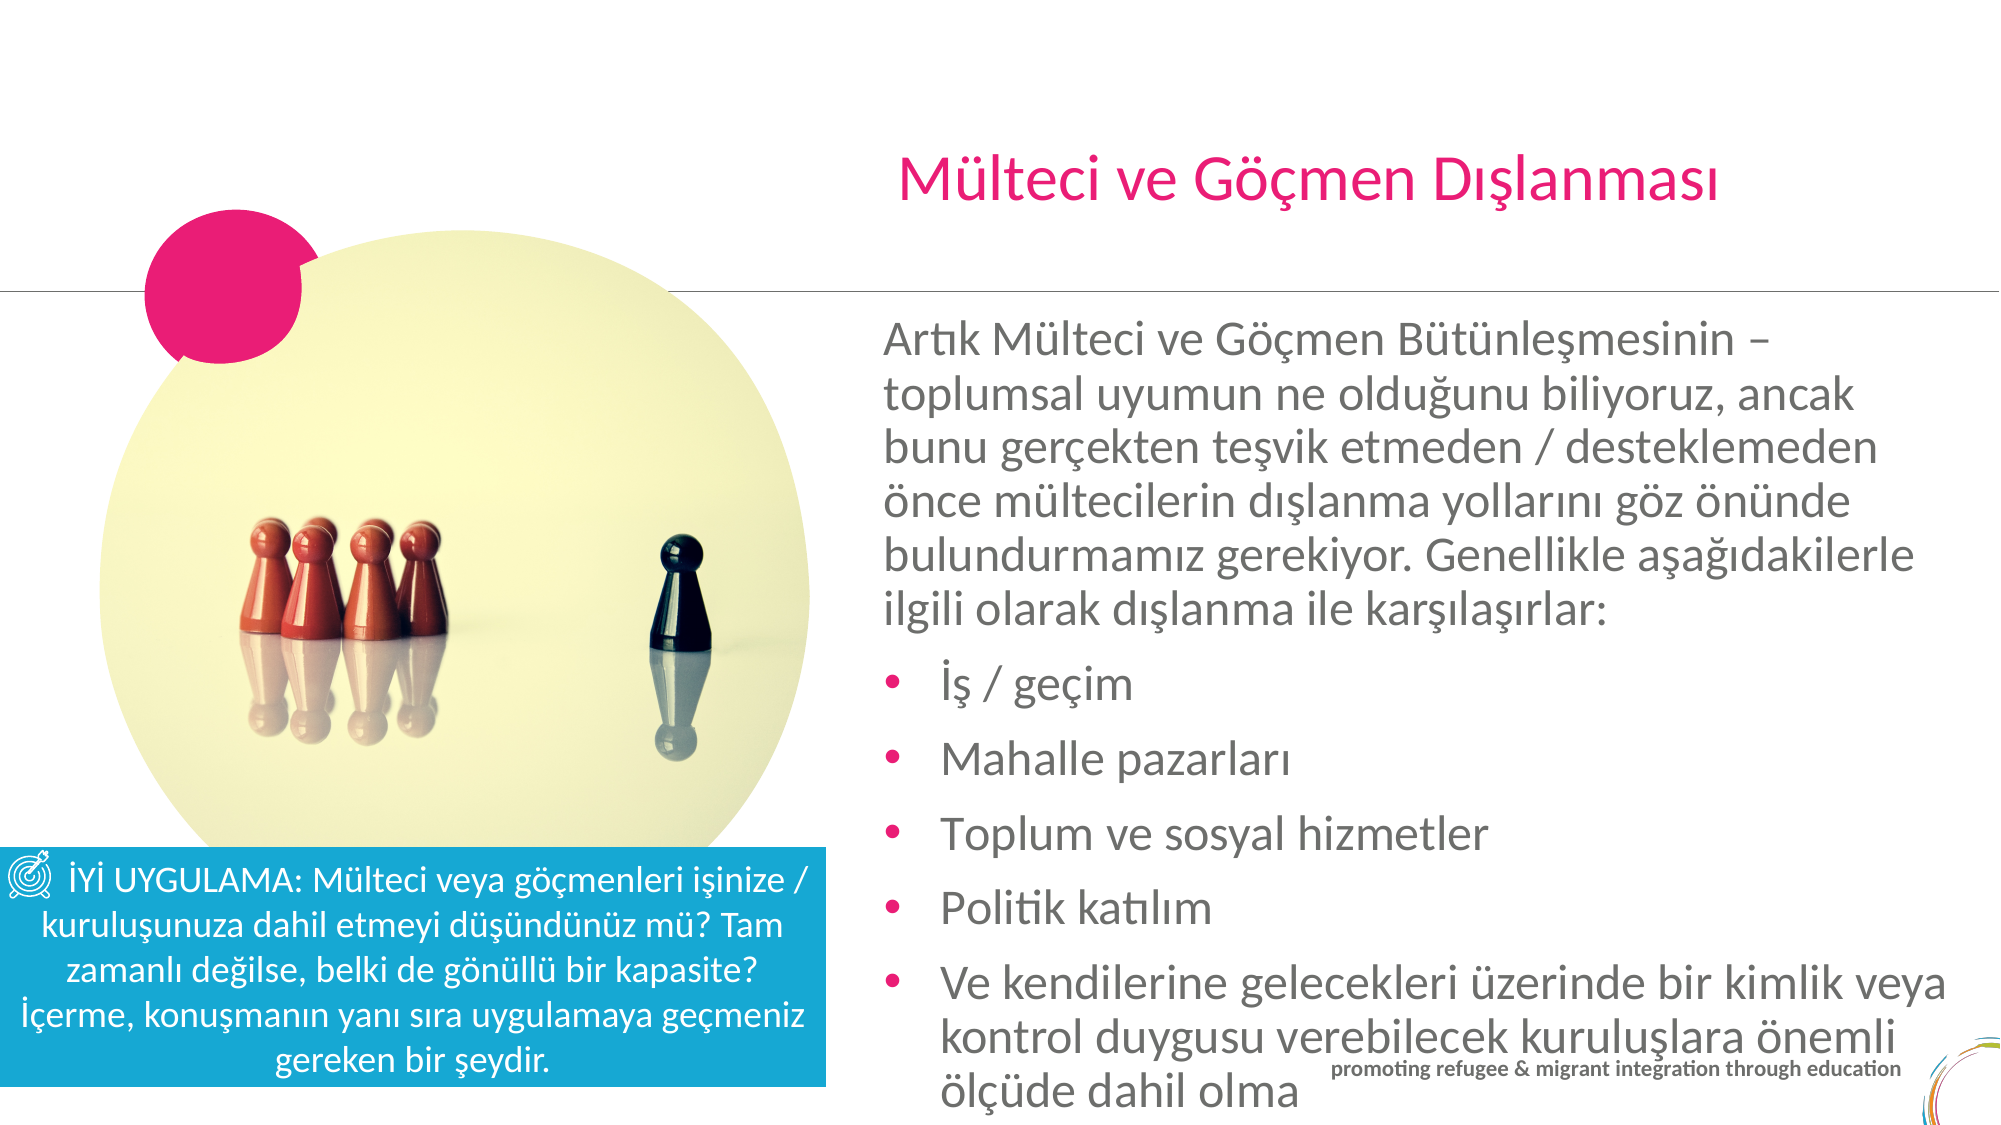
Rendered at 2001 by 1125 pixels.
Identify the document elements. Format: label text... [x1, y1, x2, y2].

picture [1968, 1030, 2000, 1125]
list Artık Mülteci ve Göçmen Bütünleşmesinin – toplumsal uyumun ne olduğunu biliyoruz, ancak bunu gerçekten teşvik etmeden / desteklemeden önce mültecilerin dışlanma yollarını göz önünde bulundurmamız gerekiyor. Genellikle aşağıdakilerle ilgili olarak dışlanma ile karşılaşırlar: İş / geçim Mahalle pazarları Toplum ve sosyal hizmetler Politik katılım Ve kendilerine gelecekleri üzerinde bir kimlik veya kontrol duygusu verebilecek kuruluşlara önemli ölçüde dahil olma [868, 305, 1968, 1125]
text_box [8, 850, 51, 898]
list Mülteci ve Göçmen Dışlanması [882, 135, 1799, 277]
picture [99, 230, 810, 945]
text_box İYİ UYGULAMA: Mülteci veya göçmenleri işinize / kuruluşunuza dahil etmeyi düşündünüz mü? Tam zamanlı değilse, belki de gönüllü bir kapasite? İçerme, konuşmanın yanı sıra uygulamaya geçmeniz gereken bir şeydir. [0, 847, 826, 1087]
